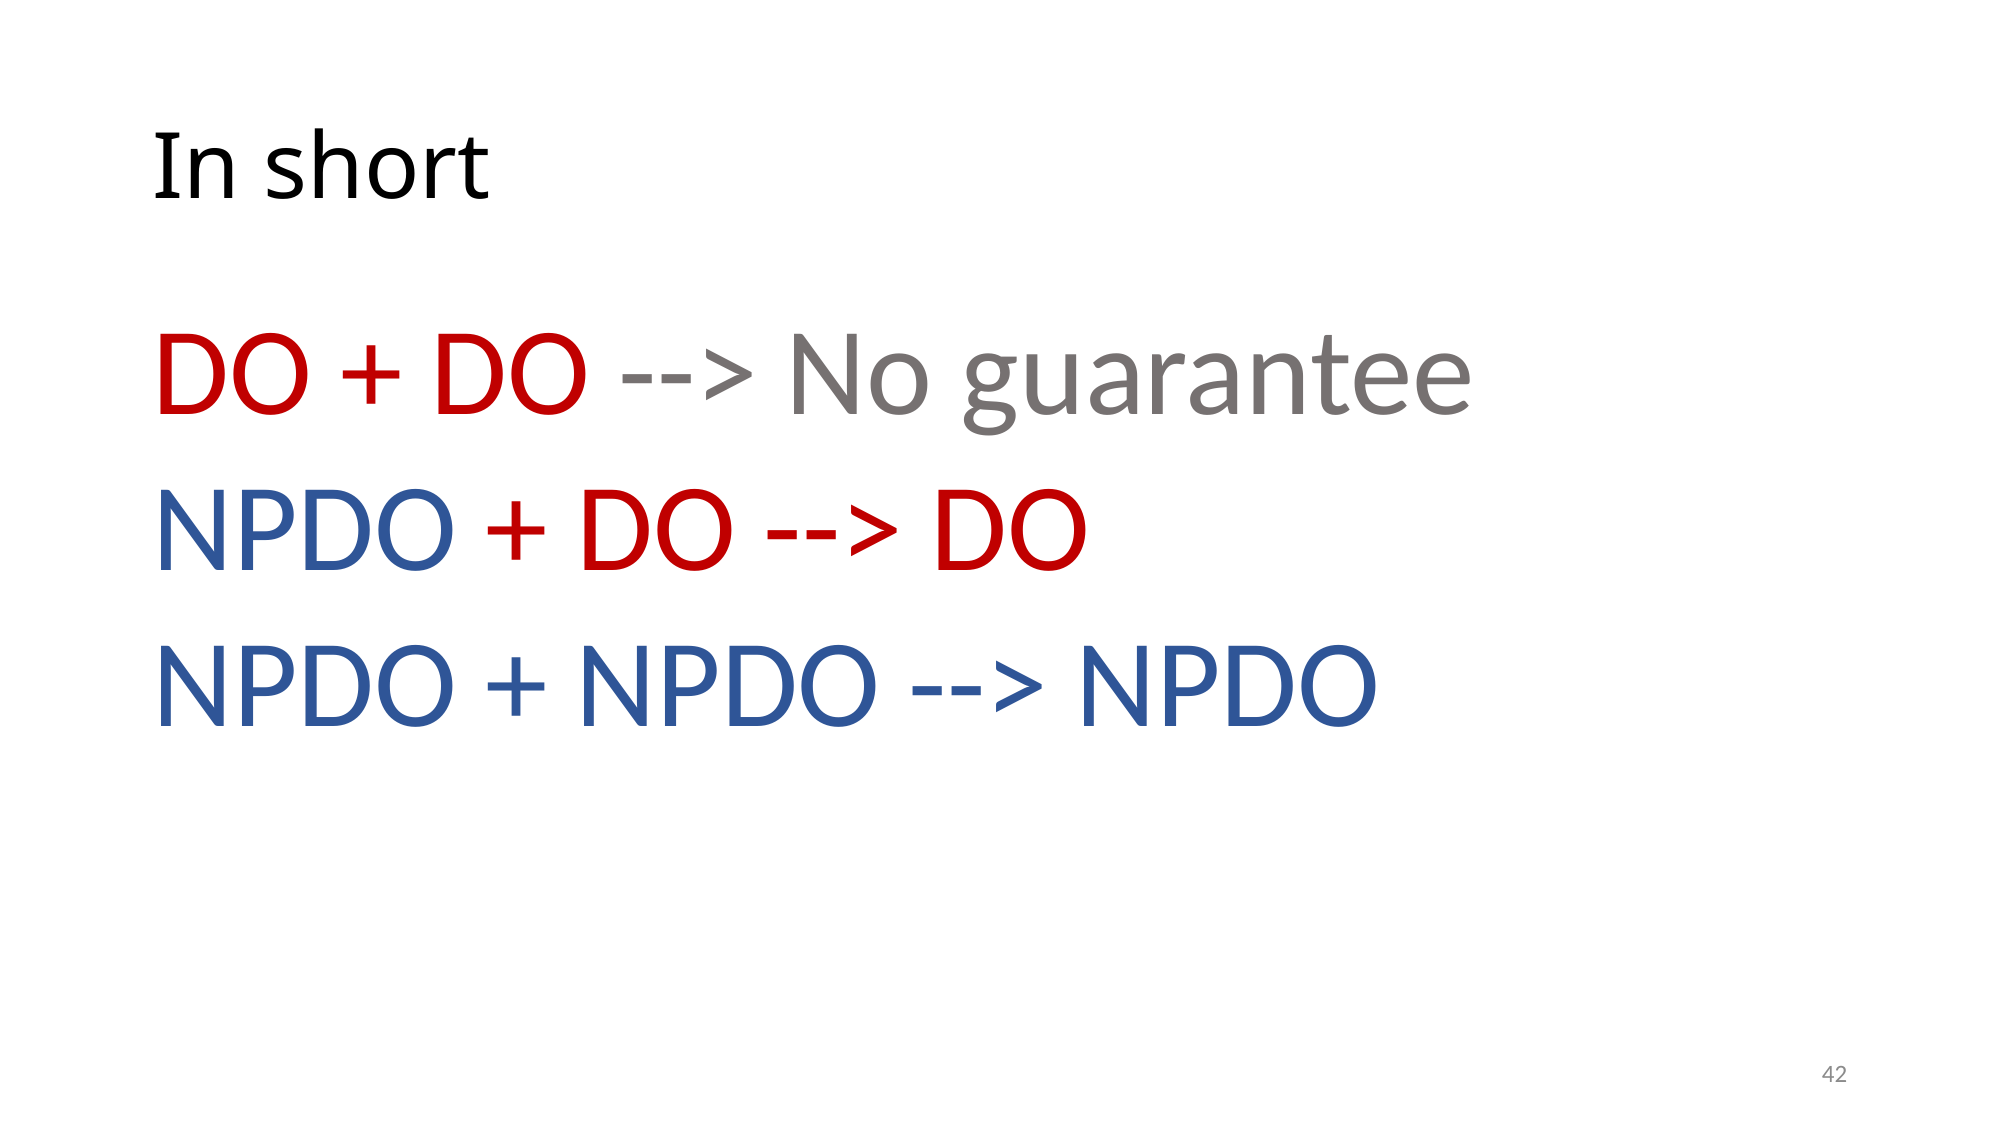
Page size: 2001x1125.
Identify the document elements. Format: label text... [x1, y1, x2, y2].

title In short [137, 59, 1863, 278]
list DO + DO --> No guarantee NPDO + DO --> DO NPDO + NPDO --> NPDO [137, 299, 1863, 1014]
slide_number 42 [1412, 1042, 1863, 1103]
